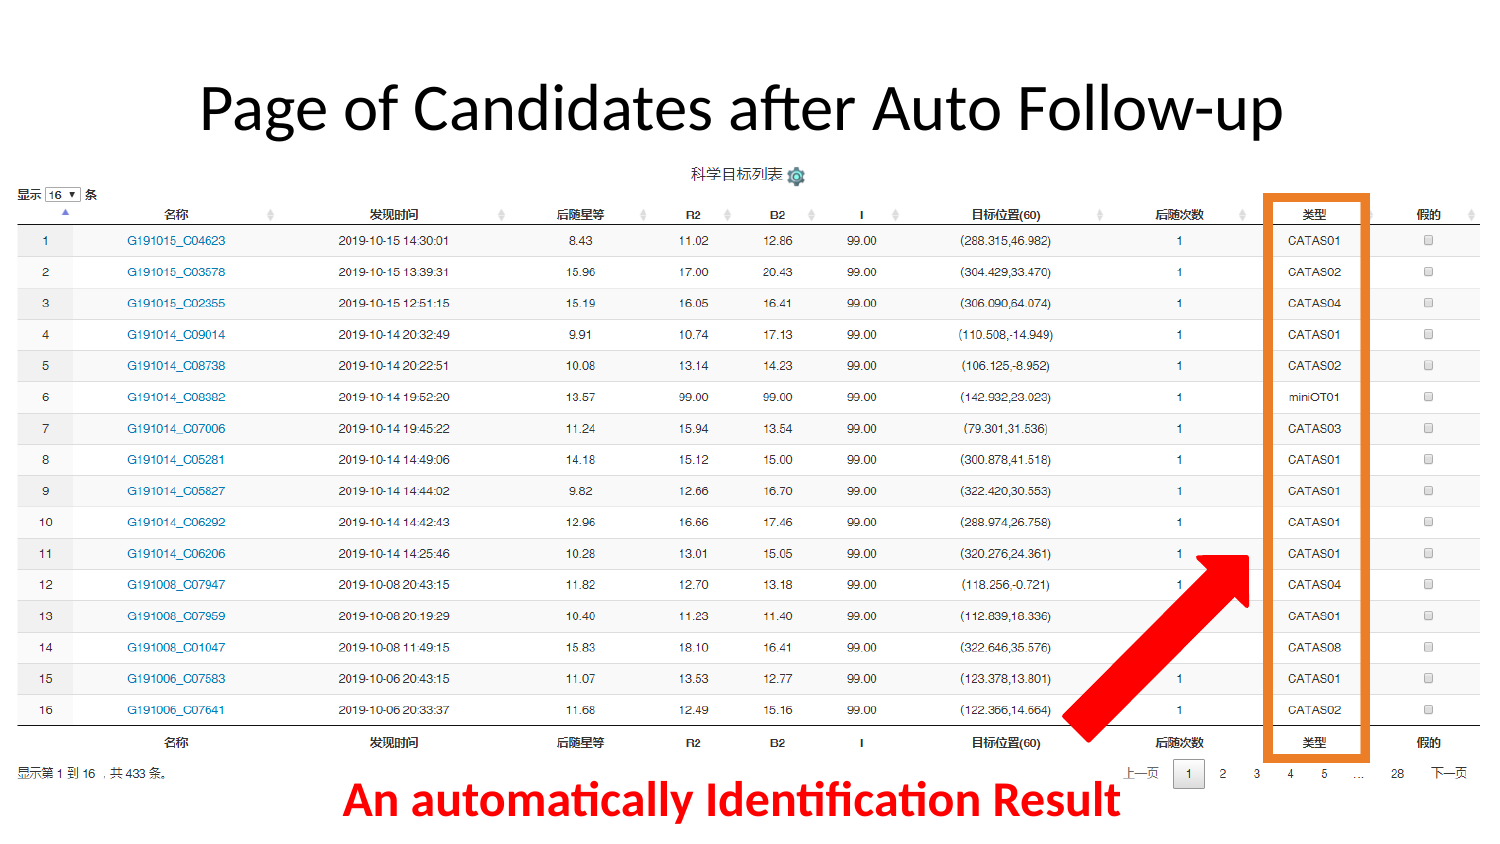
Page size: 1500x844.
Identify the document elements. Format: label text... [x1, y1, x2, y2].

text_box An automatically Identification Result [230, 804, 1235, 835]
picture [0, 161, 1500, 797]
title Page of Candidates after Auto Follow-up [75, 33, 1425, 160]
